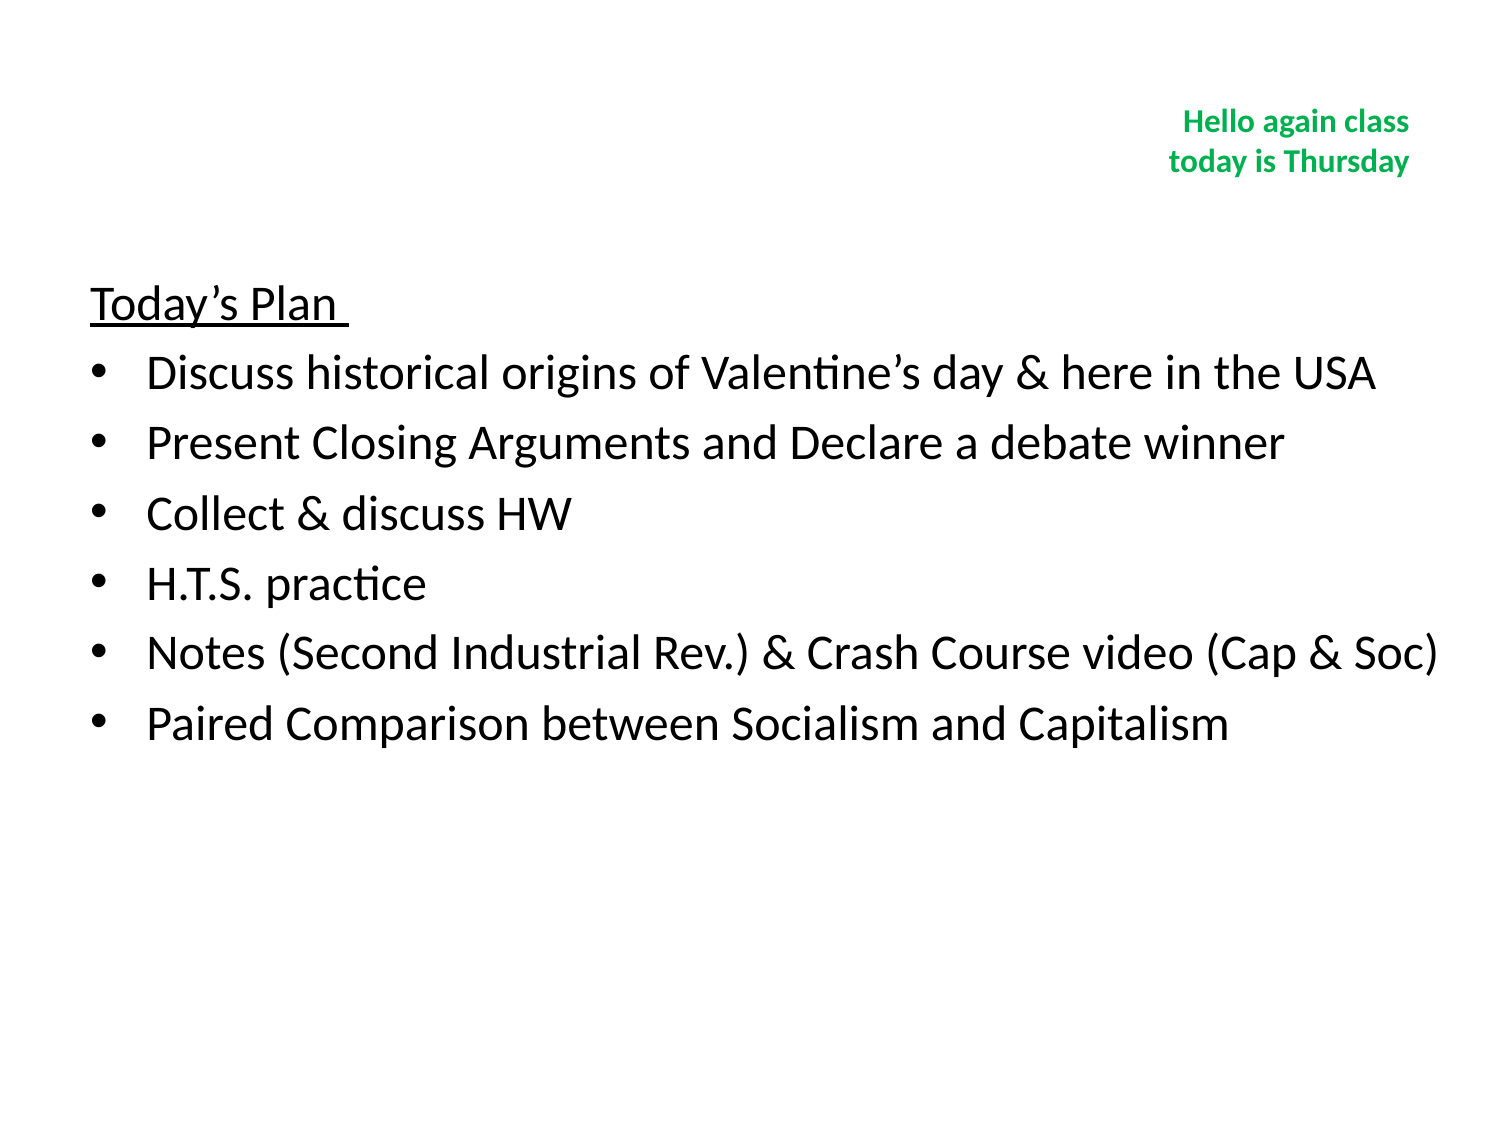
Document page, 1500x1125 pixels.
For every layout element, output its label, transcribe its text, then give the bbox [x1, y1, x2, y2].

list Today’s Plan Discuss historical origins of Valentine’s day & here in the USA Present Closing Arguments and Declare a debate winner Collect & discuss HW H.T.S. practice Notes (Second Industrial Rev.) & Crash Course video (Cap & Soc) Paired Comparison between Socialism and Capitalism [75, 262, 1471, 1005]
title Hello again class today is Thursday [75, 45, 1425, 233]
